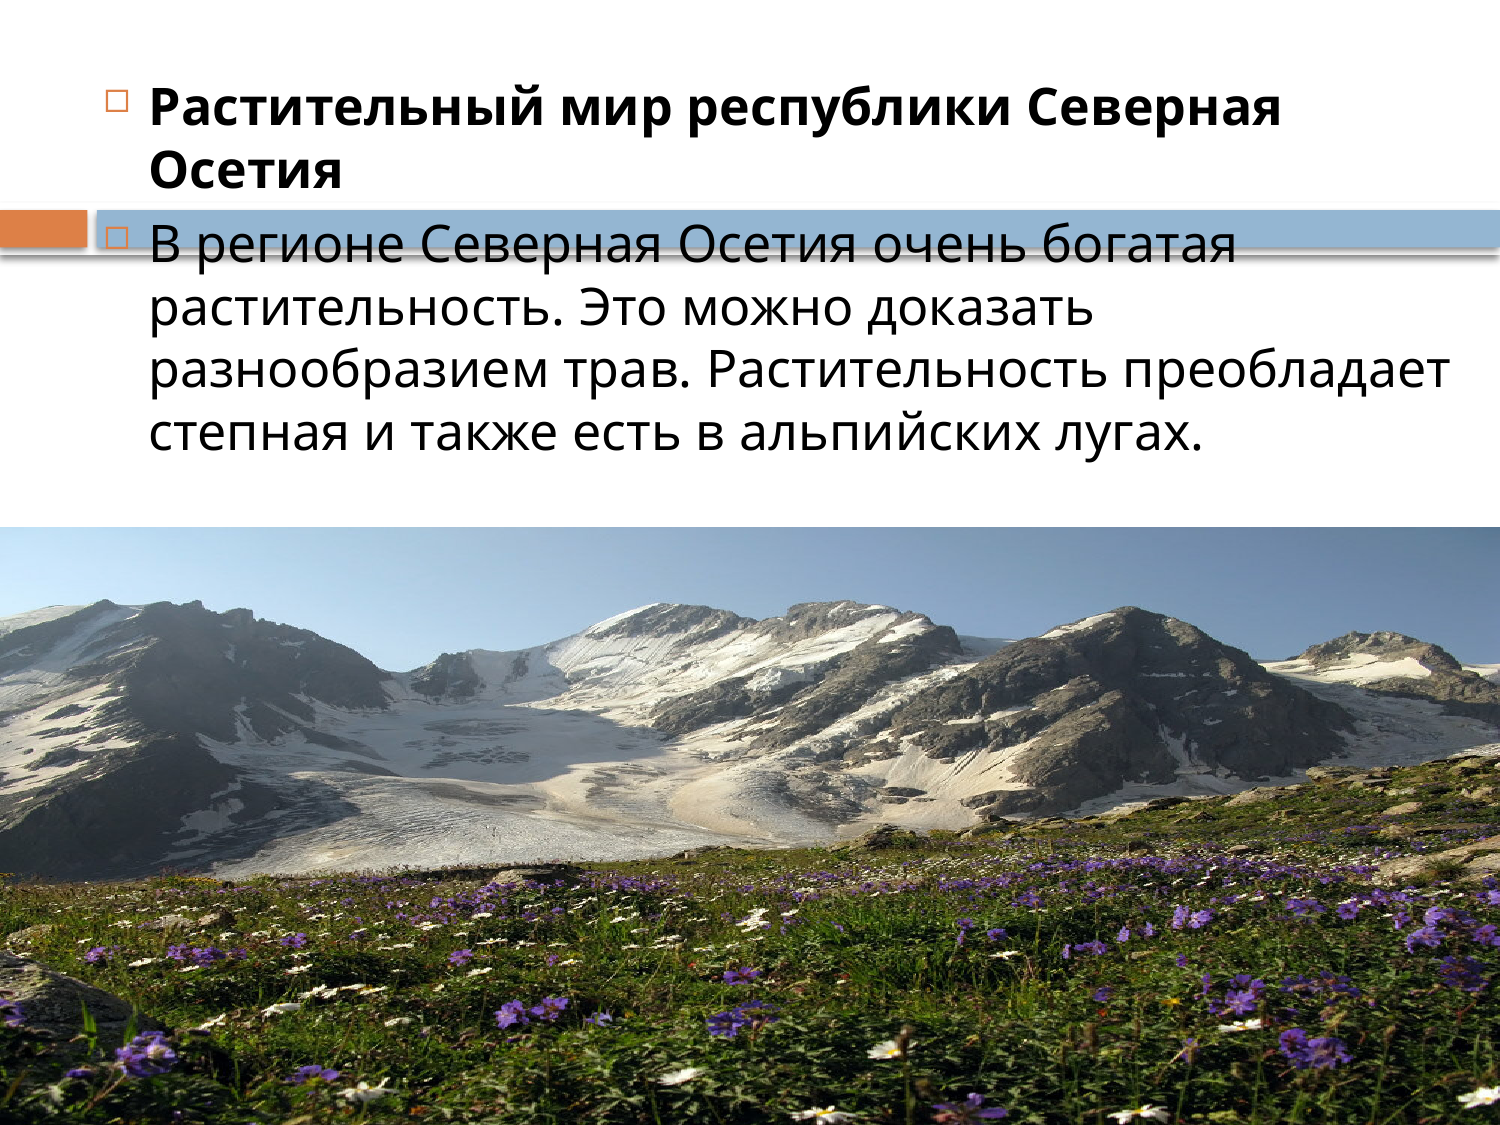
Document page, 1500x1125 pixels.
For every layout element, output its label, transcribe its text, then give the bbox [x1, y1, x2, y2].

list Растительный мир республики Северная Осетия В регионе Северная Осетия очень богатая растительность. Это можно доказать разнообразием трав. Растительность преобладает степная и также есть в альпийских лугах. [88, 66, 1500, 516]
picture [0, 526, 1500, 1125]
